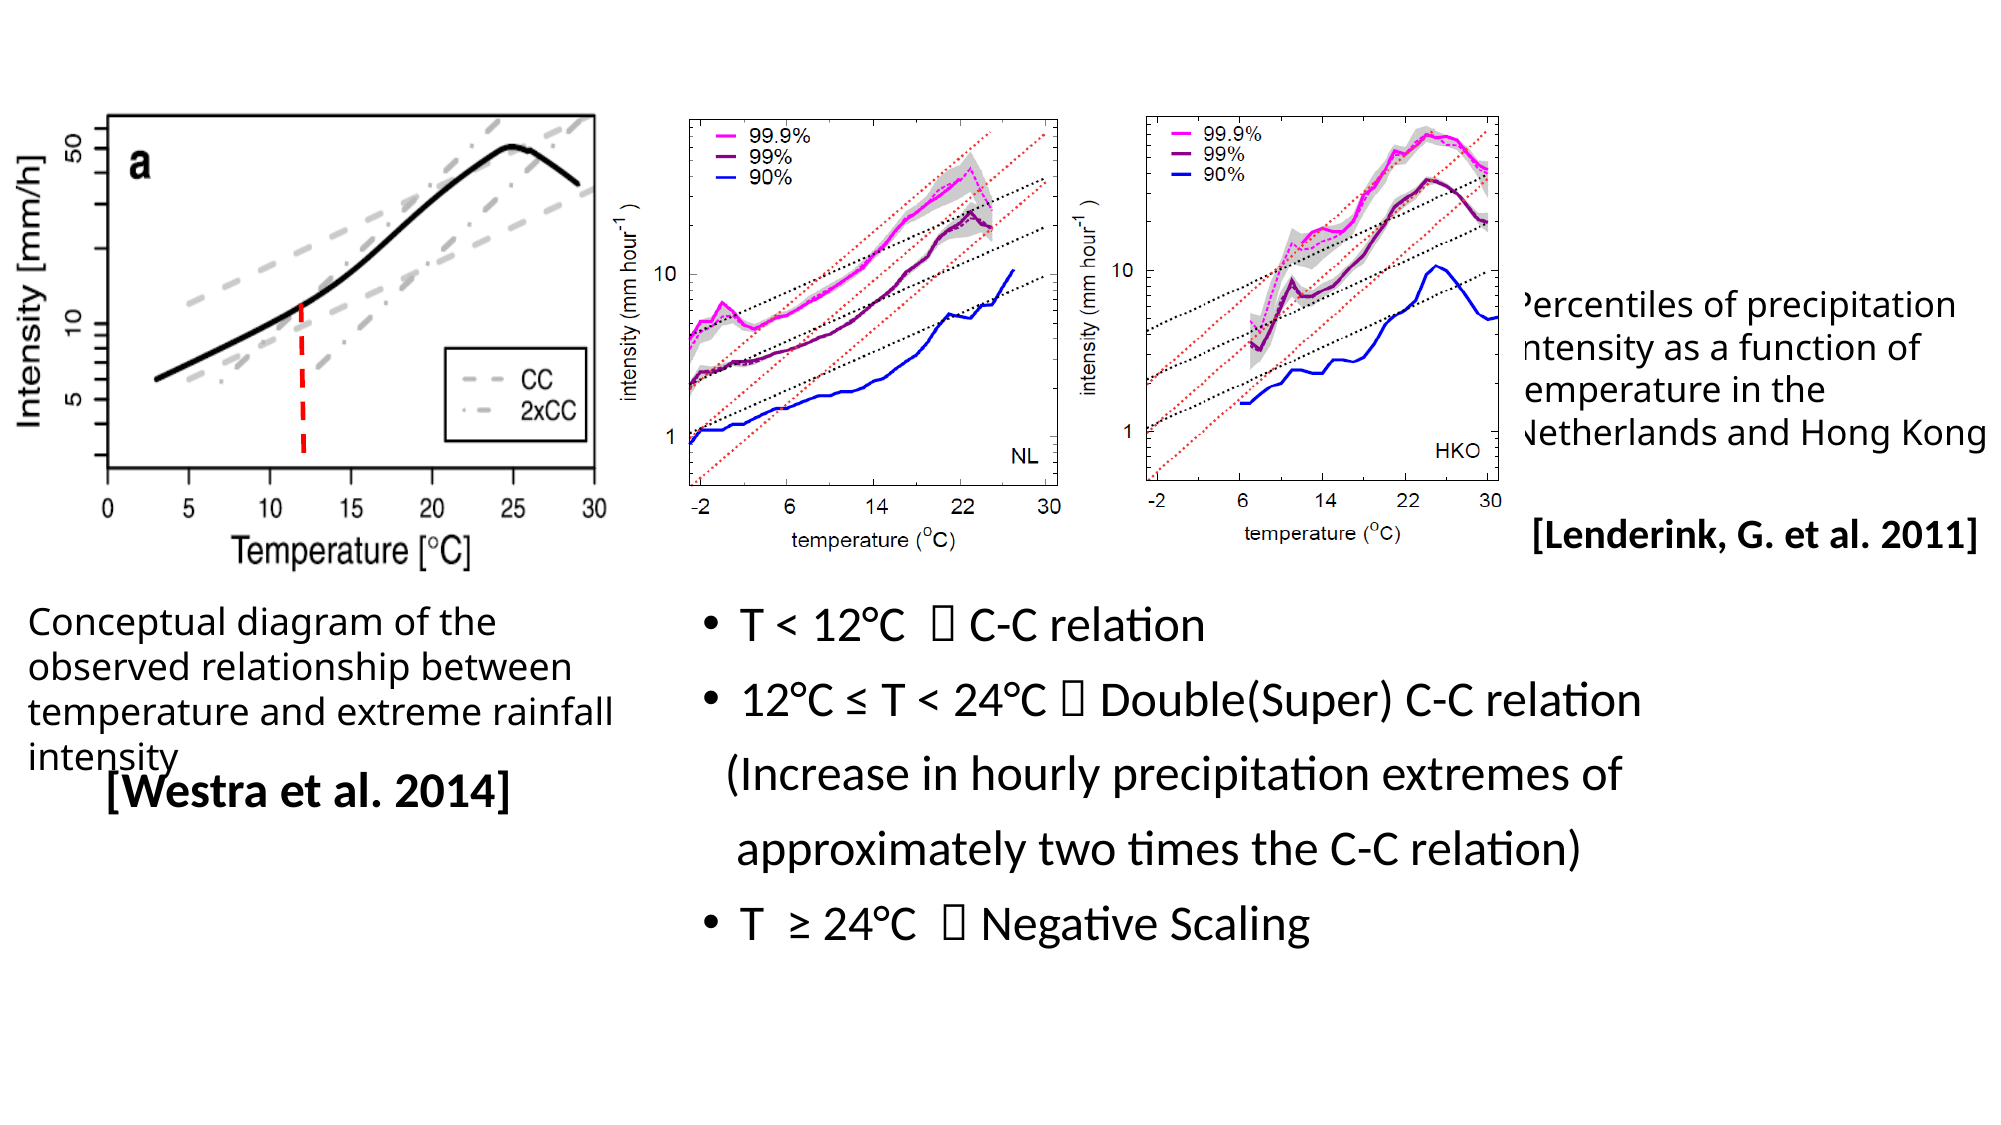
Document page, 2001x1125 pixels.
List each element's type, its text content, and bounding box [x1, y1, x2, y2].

text_box Percentiles of precipitation intensity as a function of temperature in the Netherlands and Hong Kong [1525, 275, 2000, 460]
text_box Conceptual diagram of the observed relationship between temperature and extreme rainfall intensity [12, 590, 663, 786]
list T < 12°C  C-C relation 12°C ≤ T < 24°C  Double(Super) C-C relation (Increase in hourly precipitation extremes of approximately two times the C-C relation) T ≥ 24°C  Negative Scaling [687, 590, 1747, 1096]
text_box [300, 303, 304, 461]
text_box [Lenderink, G. et al. 2011] [1516, 499, 2000, 565]
text_box [Westra et al. 2014] [90, 750, 682, 825]
picture [0, 88, 1525, 591]
